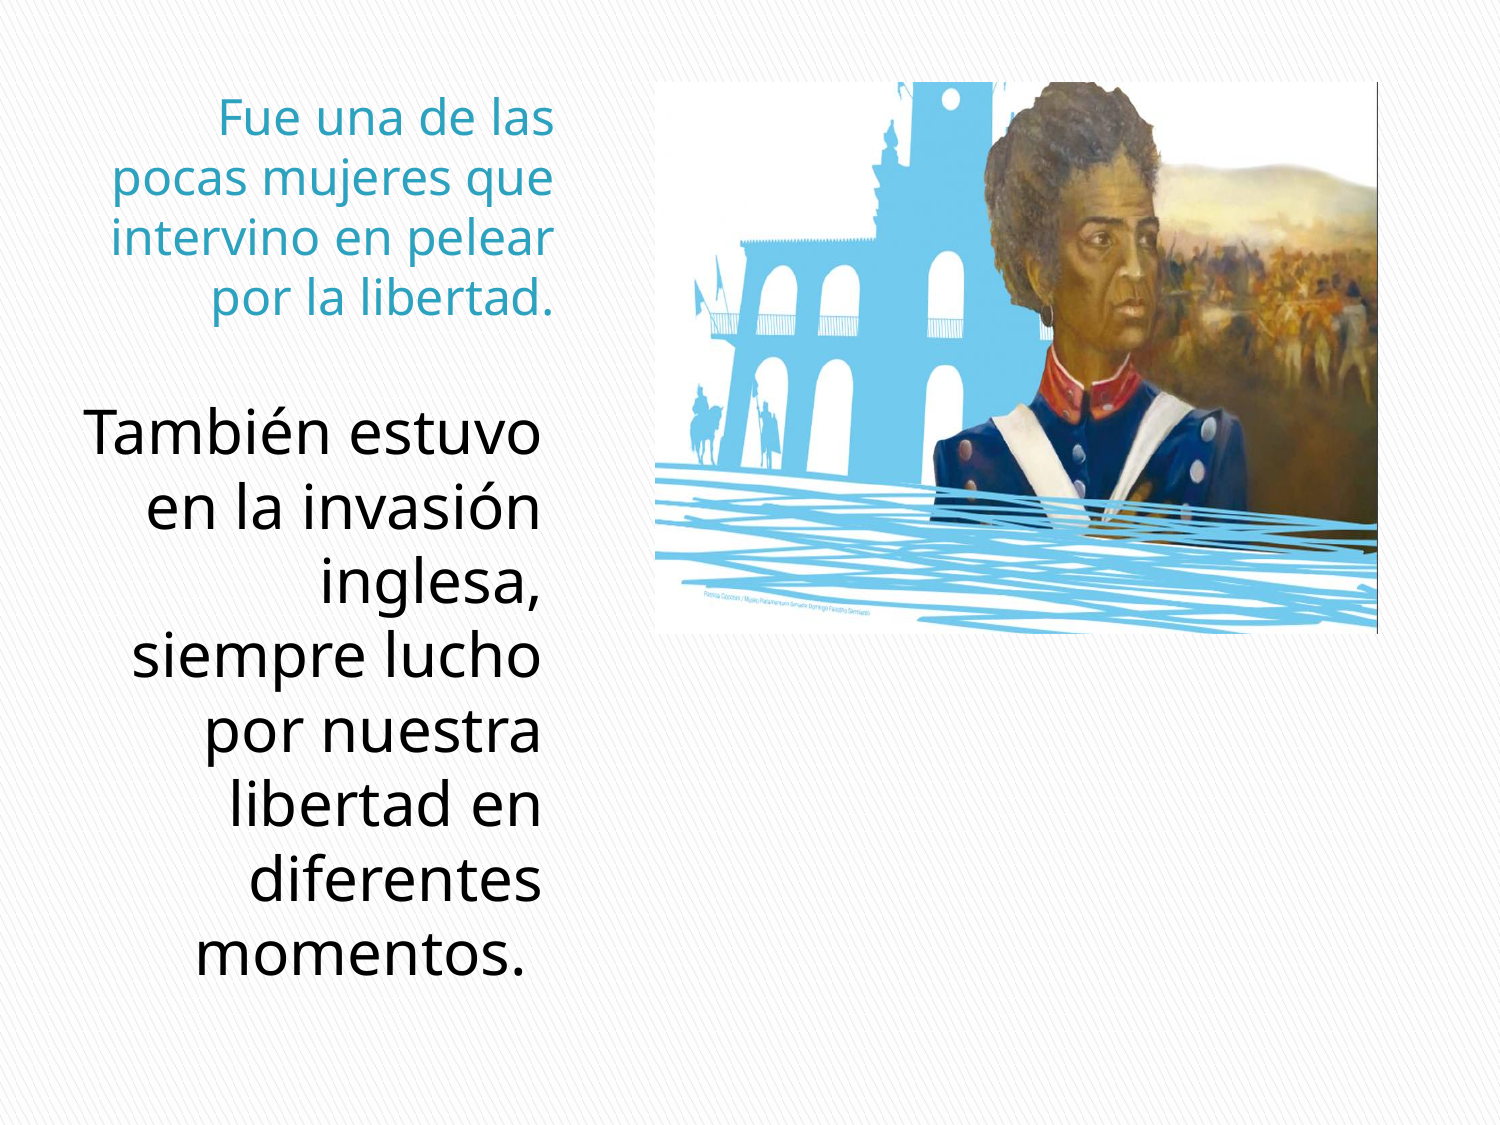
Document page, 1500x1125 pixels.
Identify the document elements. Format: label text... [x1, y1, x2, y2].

list También estuvo en la invasión inglesa, siempre lucho por nuestra libertad en diferentes momentos. [64, 385, 559, 1073]
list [655, 82, 1378, 634]
title Fue una de las pocas mujeres que intervino en pelear por la libertad. [76, 78, 571, 269]
